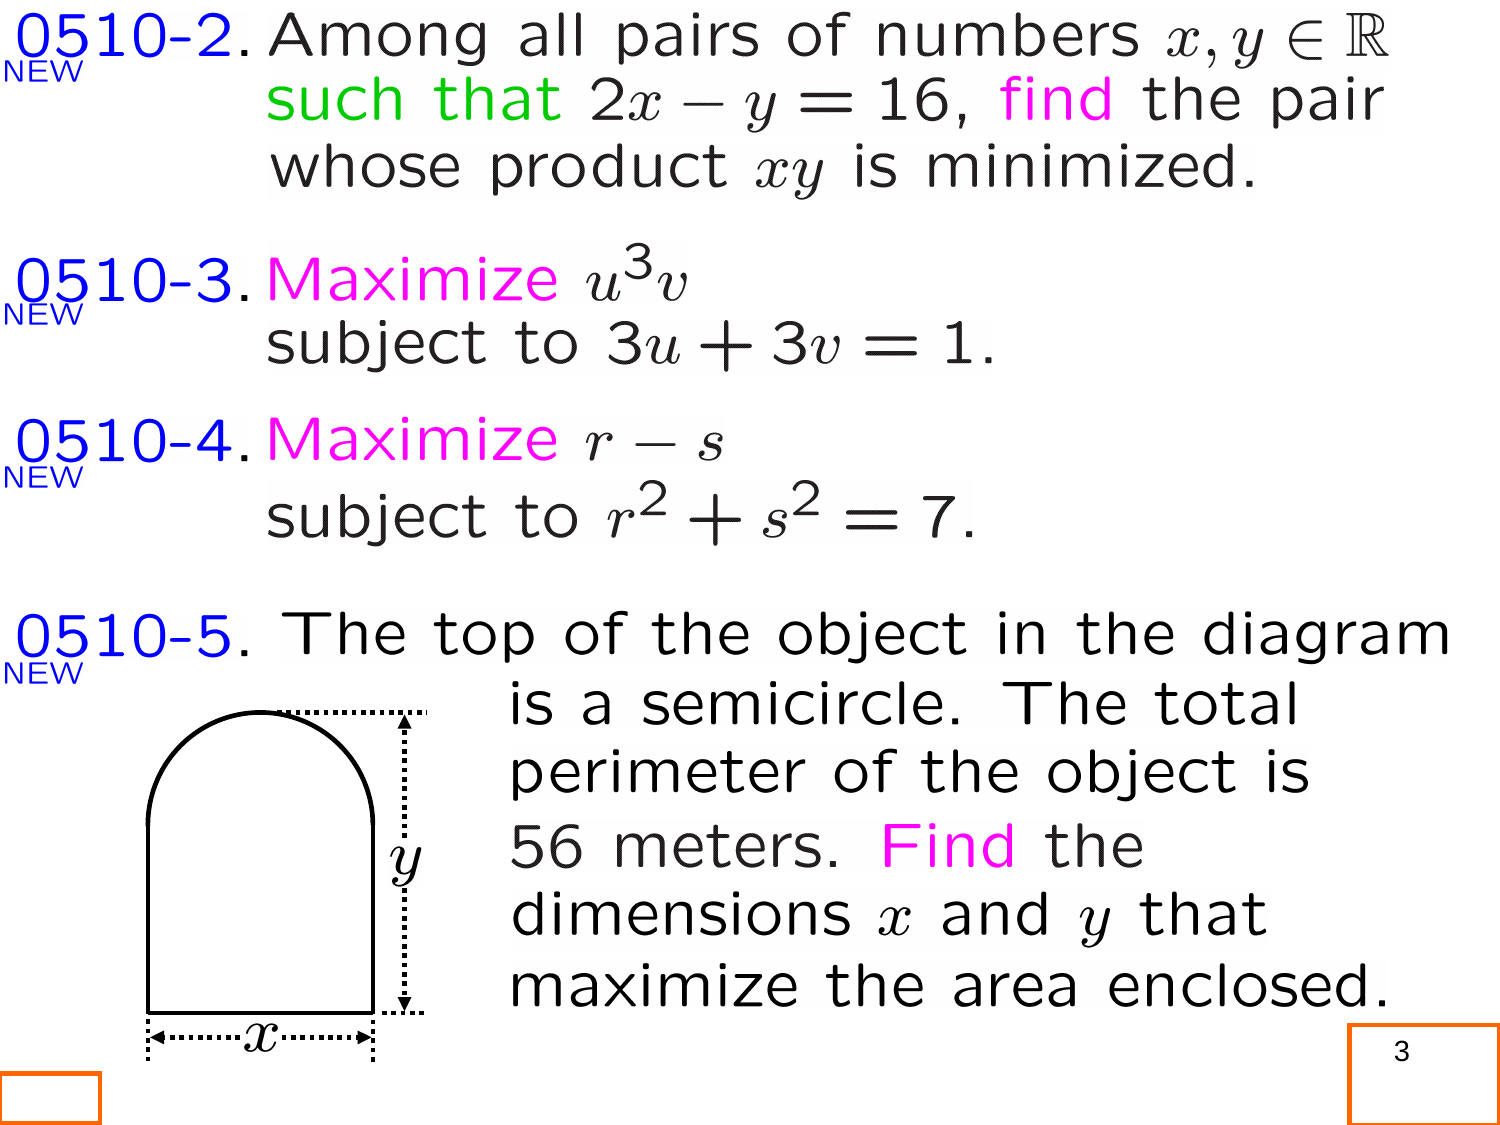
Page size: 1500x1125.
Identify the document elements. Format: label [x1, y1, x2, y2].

picture [268, 141, 1255, 201]
picture [510, 820, 1144, 871]
picture [3, 661, 84, 684]
picture [386, 843, 422, 888]
text_box [1349, 1025, 1500, 1125]
picture [512, 889, 1270, 949]
picture [512, 960, 1387, 1008]
picture [268, 478, 973, 548]
picture [268, 416, 725, 464]
picture [268, 74, 1385, 135]
picture [3, 12, 250, 82]
picture [3, 418, 250, 488]
picture [3, 257, 250, 325]
text_box [147, 712, 374, 1015]
picture [268, 10, 1391, 70]
picture [16, 612, 250, 660]
text_box [0, 1073, 100, 1124]
picture [241, 1019, 280, 1052]
picture [268, 240, 688, 301]
picture [512, 746, 1310, 803]
picture [512, 678, 1297, 726]
picture [281, 607, 1451, 668]
picture [268, 319, 995, 373]
